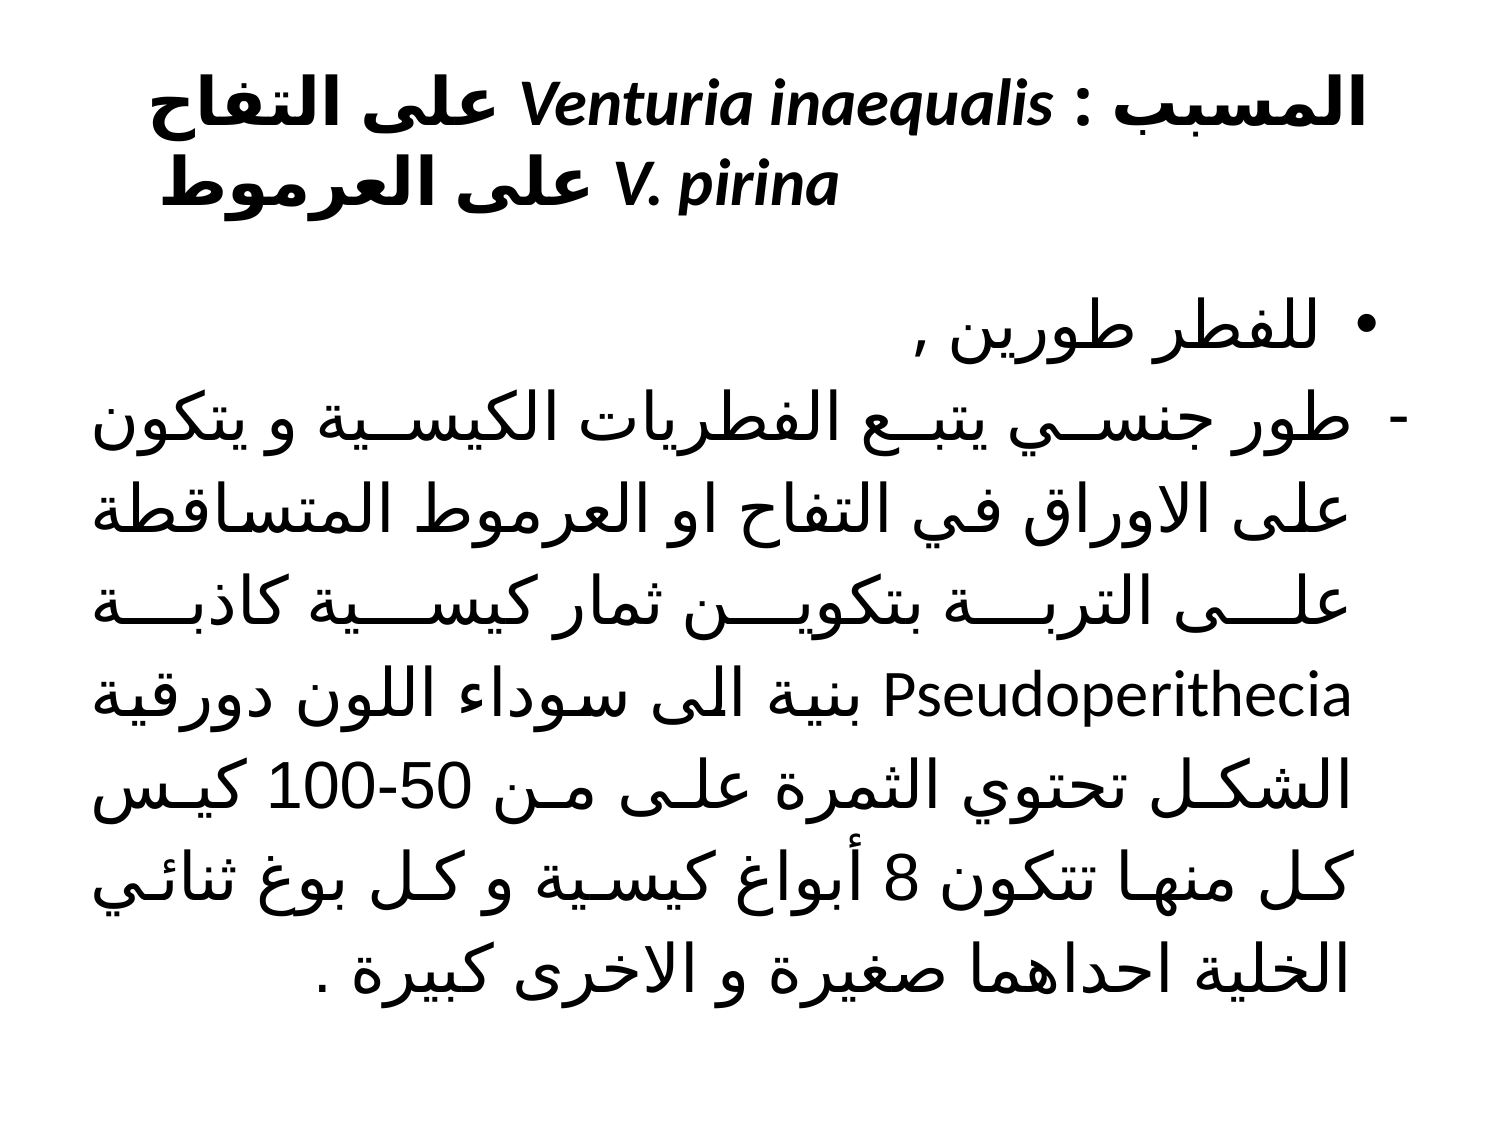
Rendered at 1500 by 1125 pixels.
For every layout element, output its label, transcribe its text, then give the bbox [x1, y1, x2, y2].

title المسبب : Venturia inaequalis على التفاح V. pirina على العرموط [75, 45, 1425, 233]
list للفطر طورين , طور جنسي يتبع الفطريات الكيسية و يتكون على الاوراق في التفاح او العرموط المتساقطة على التربة بتكوين ثمار كيسية كاذبة Pseudoperithecia بنية الى سوداء اللون دورقية الشكل تحتوي الثمرة على من 50-100 كيس كل منها تتكون 8 أبواغ كيسية و كل بوغ ثنائي الخلية احداهما صغيرة و الاخرى كبيرة . [75, 262, 1425, 1005]
